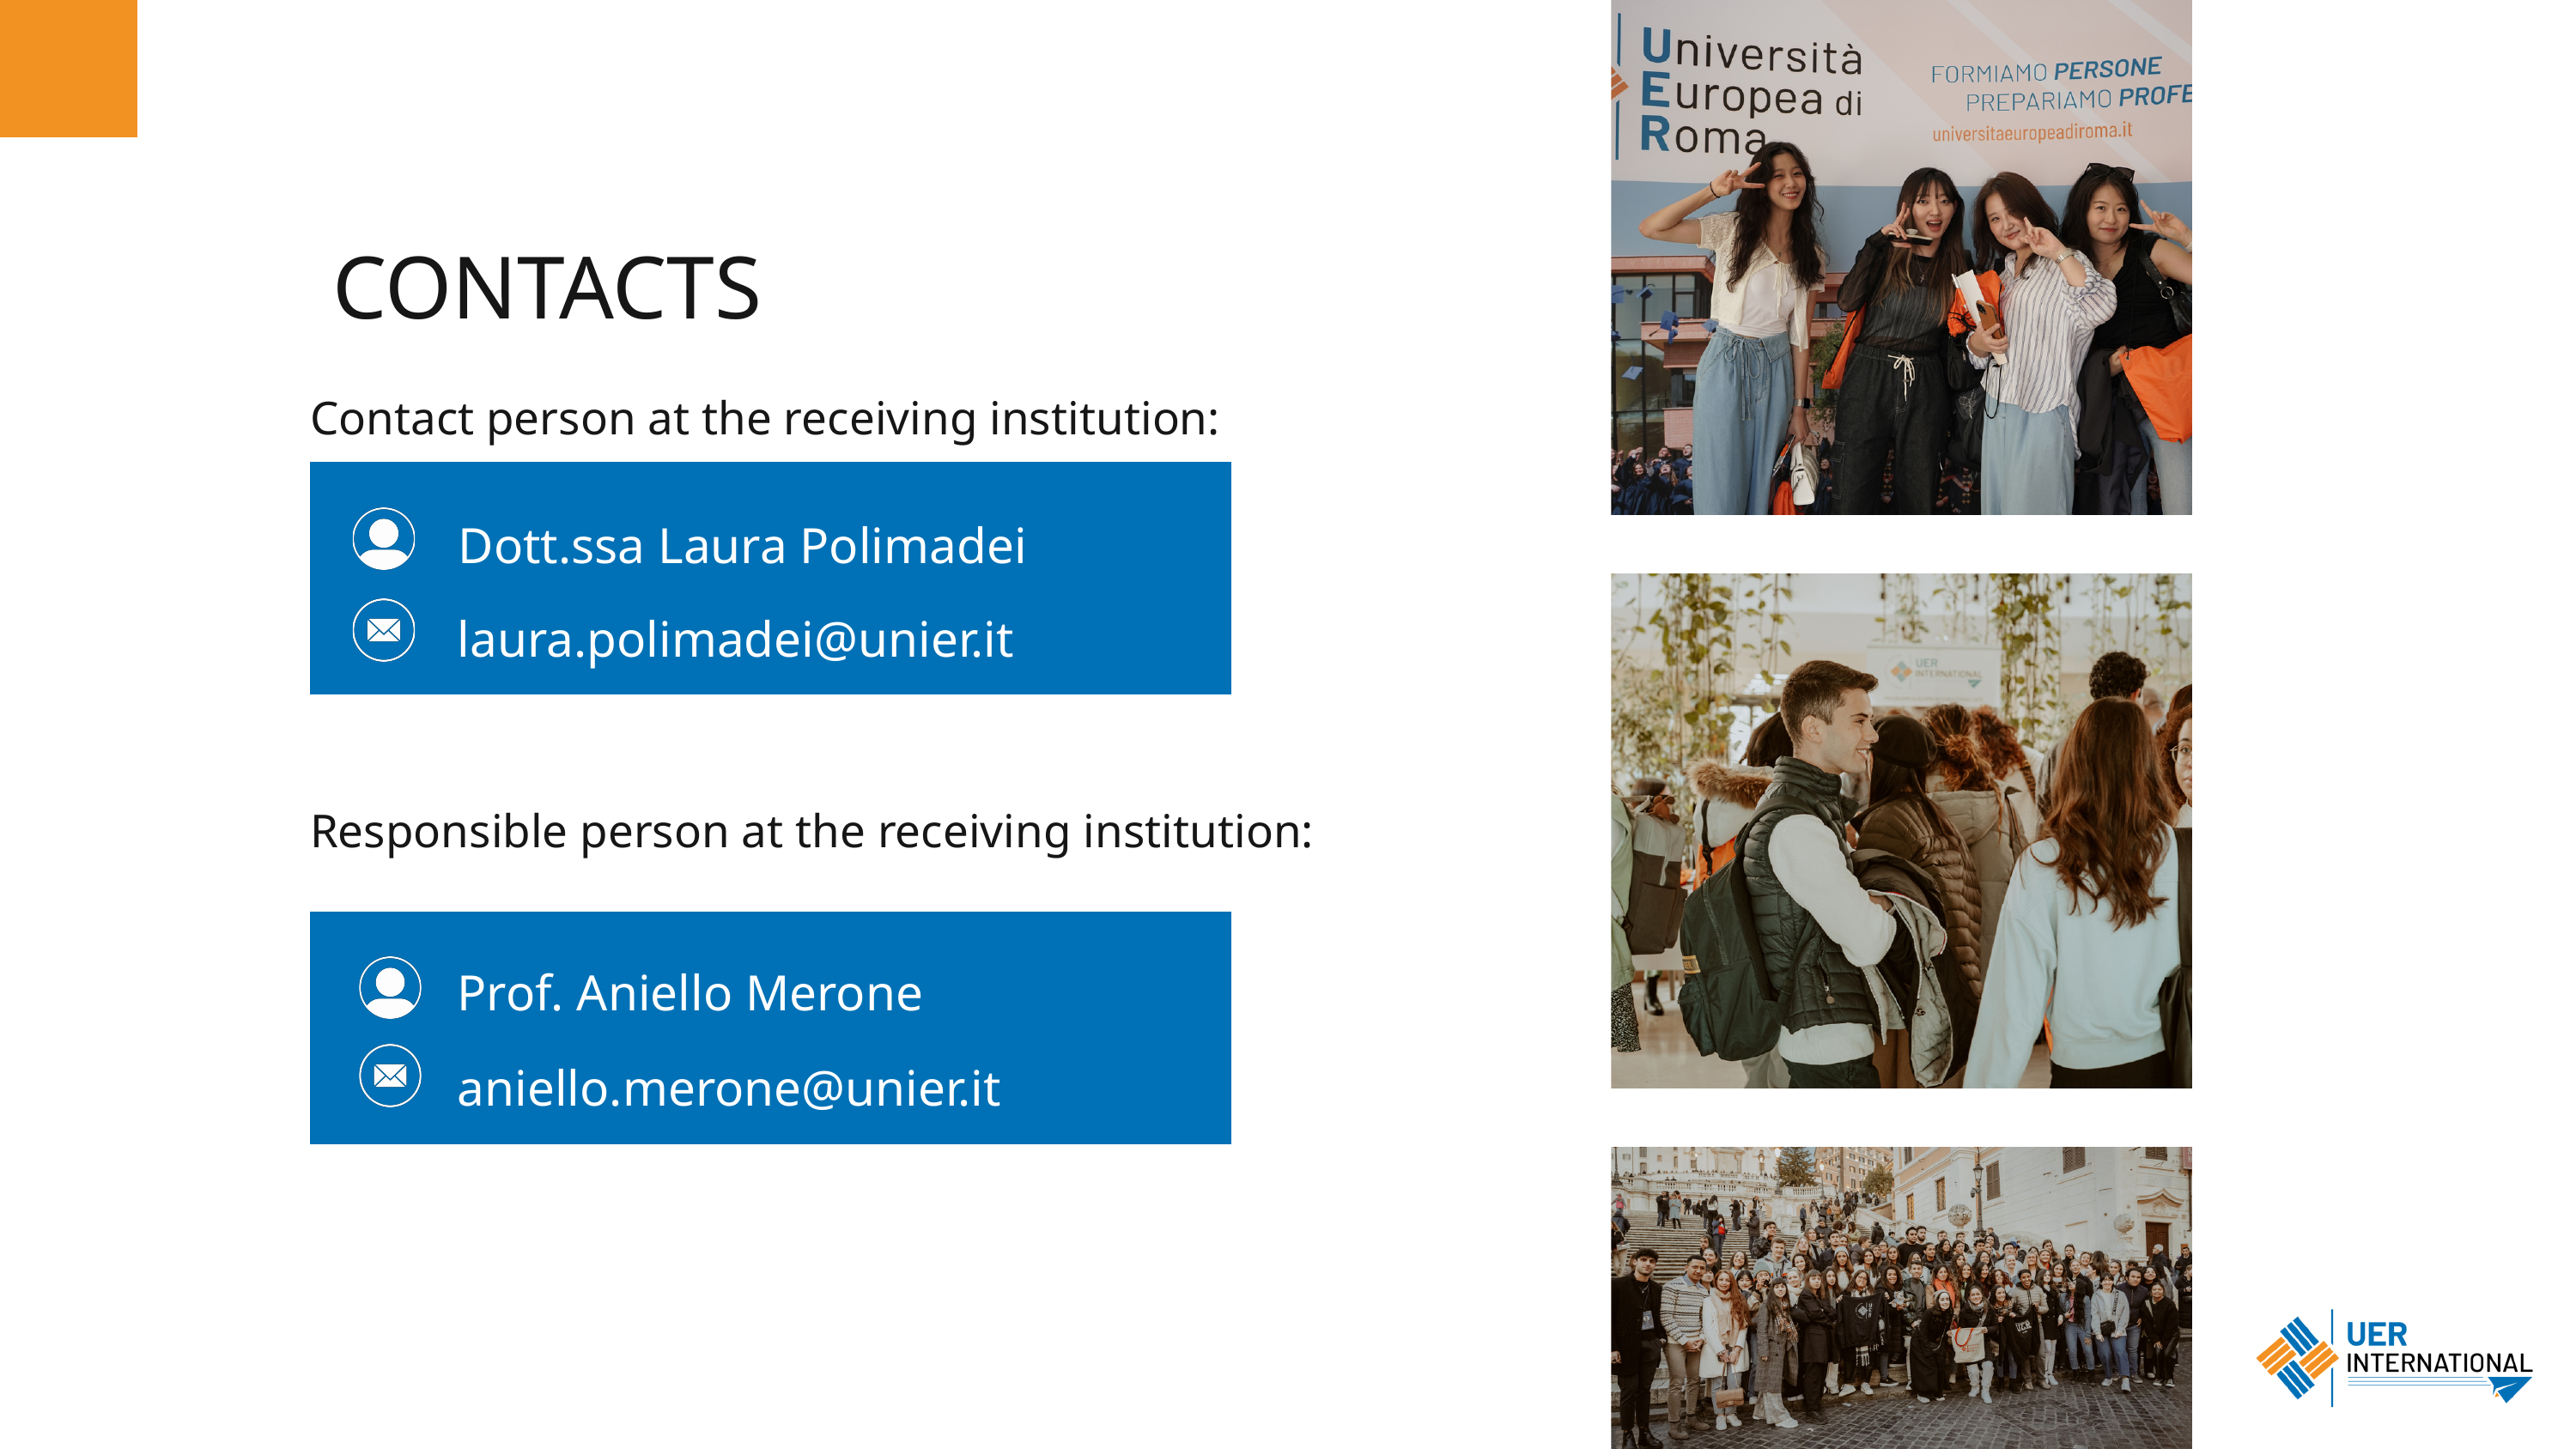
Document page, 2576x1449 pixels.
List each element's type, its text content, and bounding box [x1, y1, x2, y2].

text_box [1611, 0, 2193, 515]
text_box [2245, 1303, 2535, 1410]
text_box CONTACTS [310, 225, 1568, 336]
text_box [1611, 1147, 2193, 1449]
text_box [0, 0, 138, 138]
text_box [1611, 573, 2193, 1089]
text_box Contact person at the receiving institution: [310, 373, 1288, 445]
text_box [309, 912, 1232, 1145]
text_box Responsible person at the receiving institution: [310, 786, 1391, 858]
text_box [309, 461, 1232, 695]
